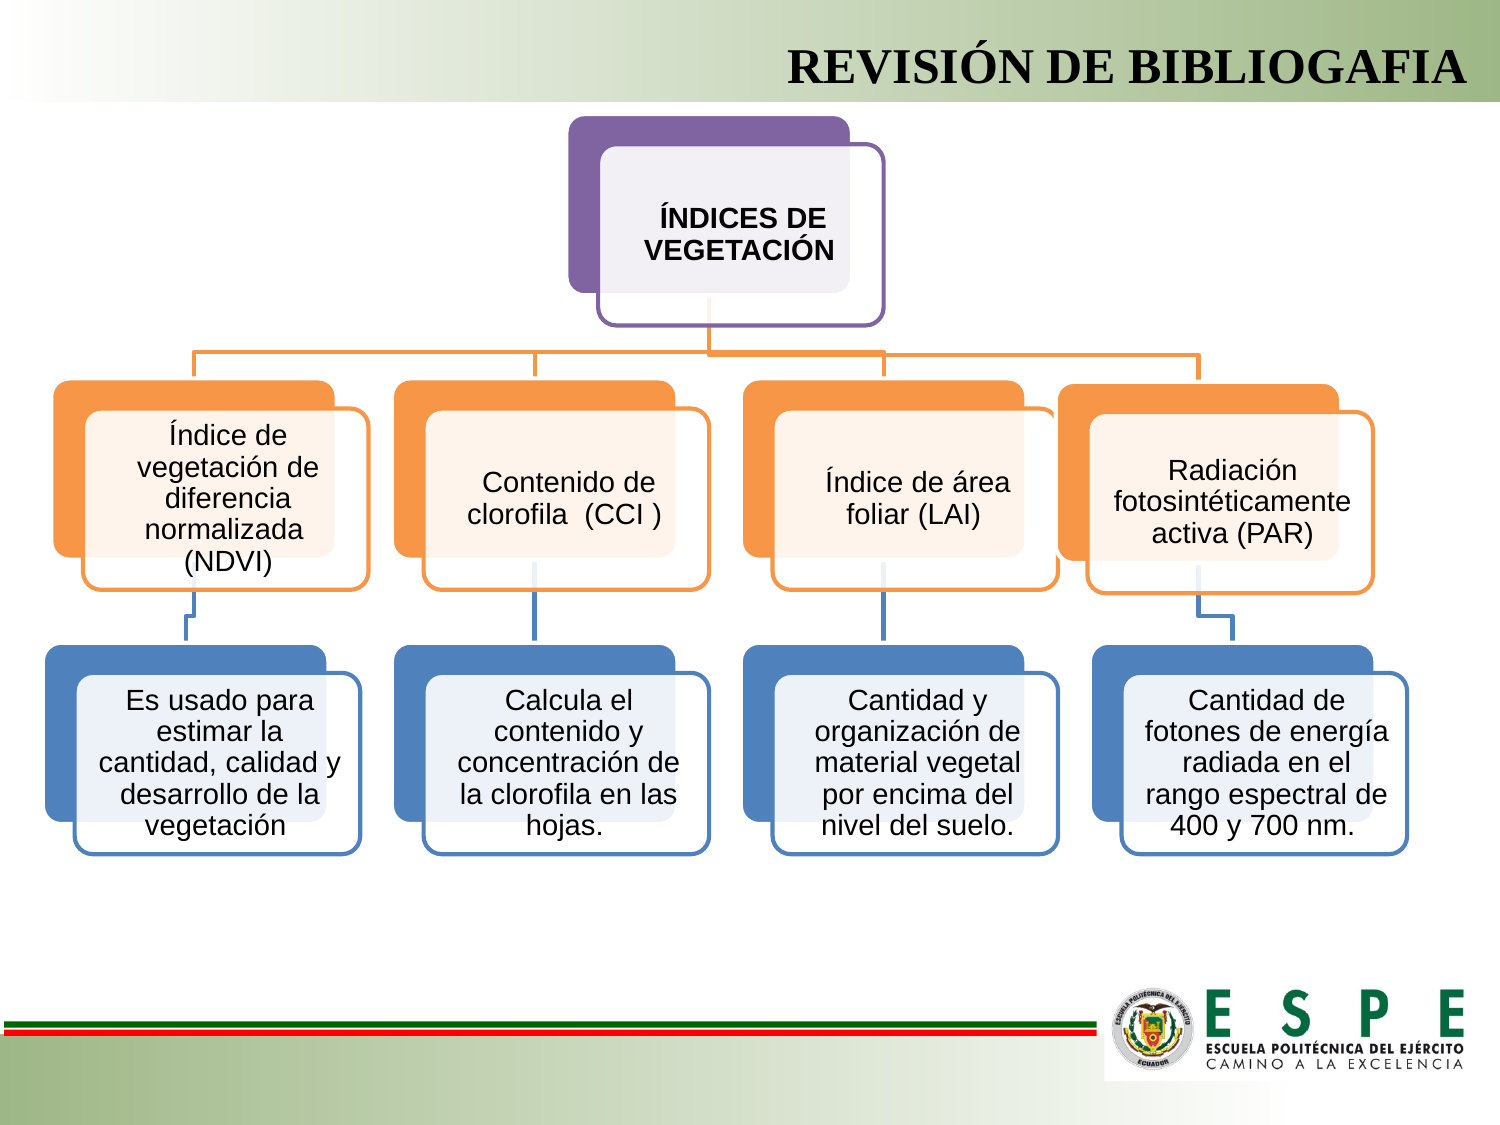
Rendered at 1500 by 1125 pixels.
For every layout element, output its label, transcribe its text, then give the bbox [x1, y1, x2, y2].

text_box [42, 72, 1408, 897]
picture [1104, 976, 1483, 1081]
title REVISIÓN DE BIBLIOGAFIA [132, 26, 1483, 214]
